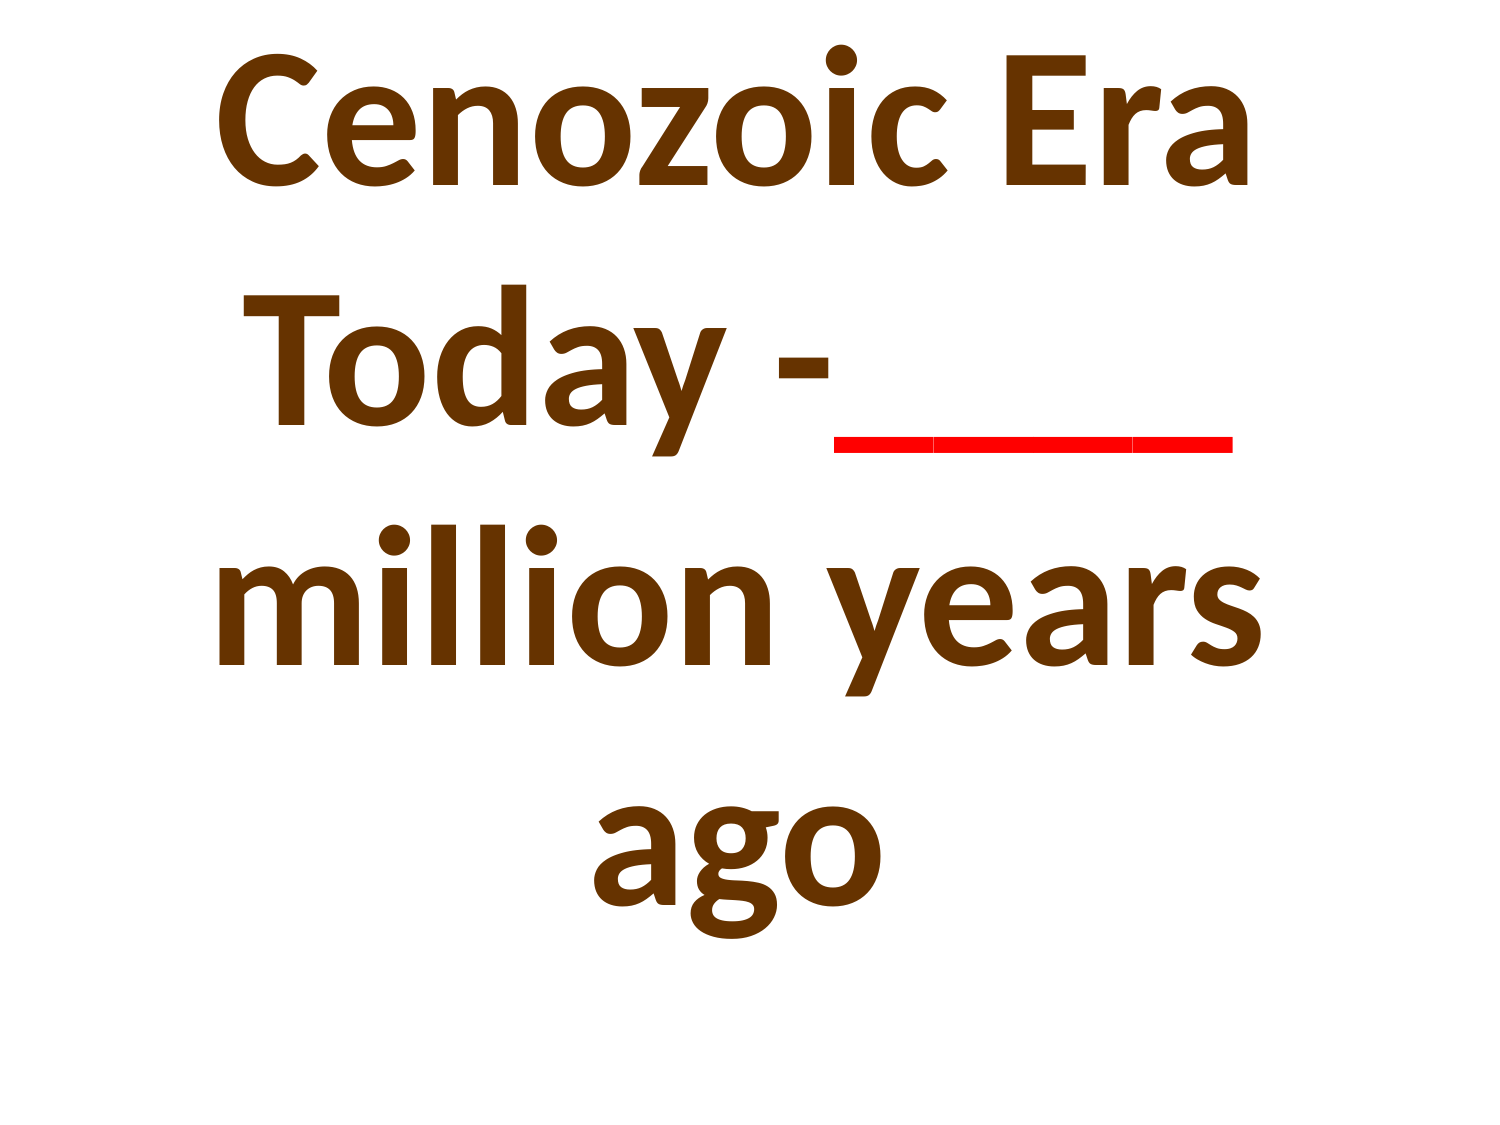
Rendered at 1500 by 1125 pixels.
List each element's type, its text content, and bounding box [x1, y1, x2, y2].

title Cenozoic Era Today -____ million years ago [62, 312, 1413, 618]
